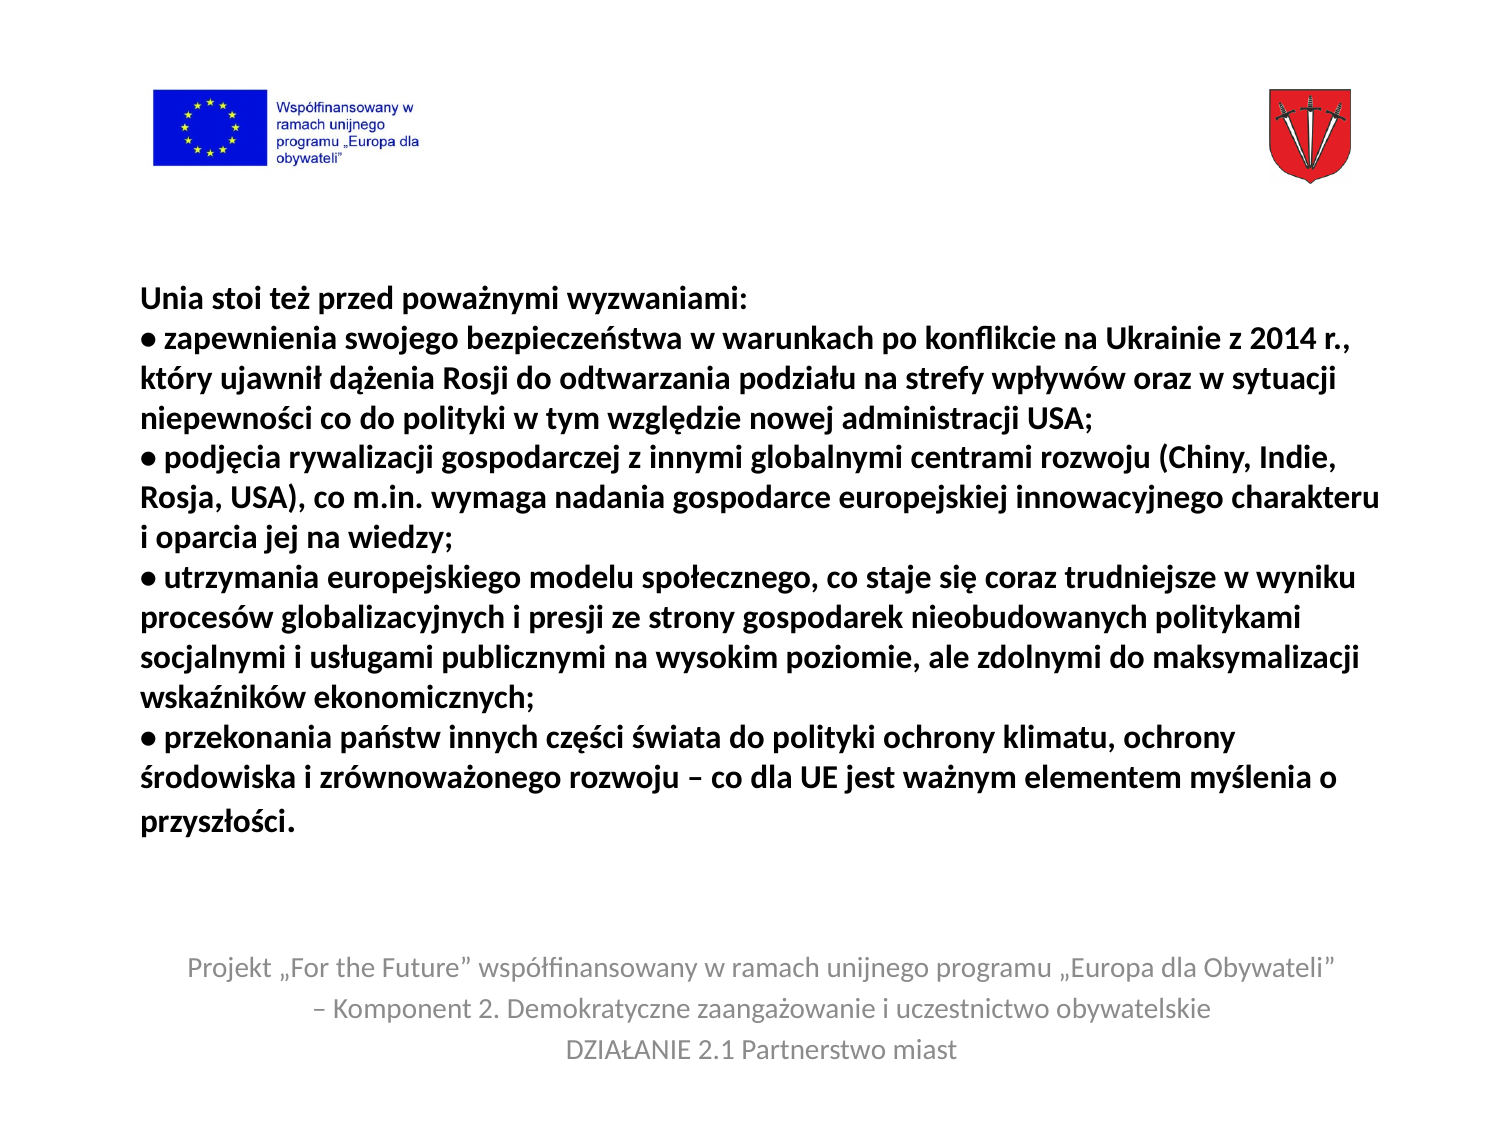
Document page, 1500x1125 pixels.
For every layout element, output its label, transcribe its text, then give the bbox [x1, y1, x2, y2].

subtitle Projekt „For the Future” współfinansowany w ramach unijnego programu „Europa dla Obywateli” – Komponent 2. Demokratyczne zaangażowanie i uczestnictwo obywatelskie DZIAŁANIE 2.1 Partnerstwo miast [41, 940, 1483, 1125]
picture [123, 11, 467, 255]
title Unia stoi też przed poważnymi wyzwaniami: • zapewnienia swojego bezpieczeństwa w warunkach po konflikcie na Ukrainie z 2014 r., który ujawnił dążenia Rosji do odtwarzania podziału na strefy wpływów oraz w sytuacji niepewności co do polityki w tym względzie nowej administracji USA; • podjęcia rywalizacji gospodarczej z innymi globalnymi centrami rozwoju (Chiny, Indie, Rosja, USA), co m.in. wymaga nadania gospodarce europejskiej innowacyjnego charakteru i oparcia jej na wiedzy; • utrzymania europejskiego modelu społecznego, co staje się coraz trudniejsze w wyniku procesów globalizacyjnych i presji ze strony gospodarek nieobudowanych politykami socjalnymi i usługami publicznymi na wysokim poziomie, ale zdolnymi do maksymalizacji wskaźników ekonomicznych; • przekonania państw innych części świata do polityki ochrony klimatu, ochrony środowiska i zrównoważonego rozwoju – co dla UE jest ważnym elementem myślenia o przyszłości. [124, 250, 1400, 866]
picture [1269, 89, 1351, 184]
